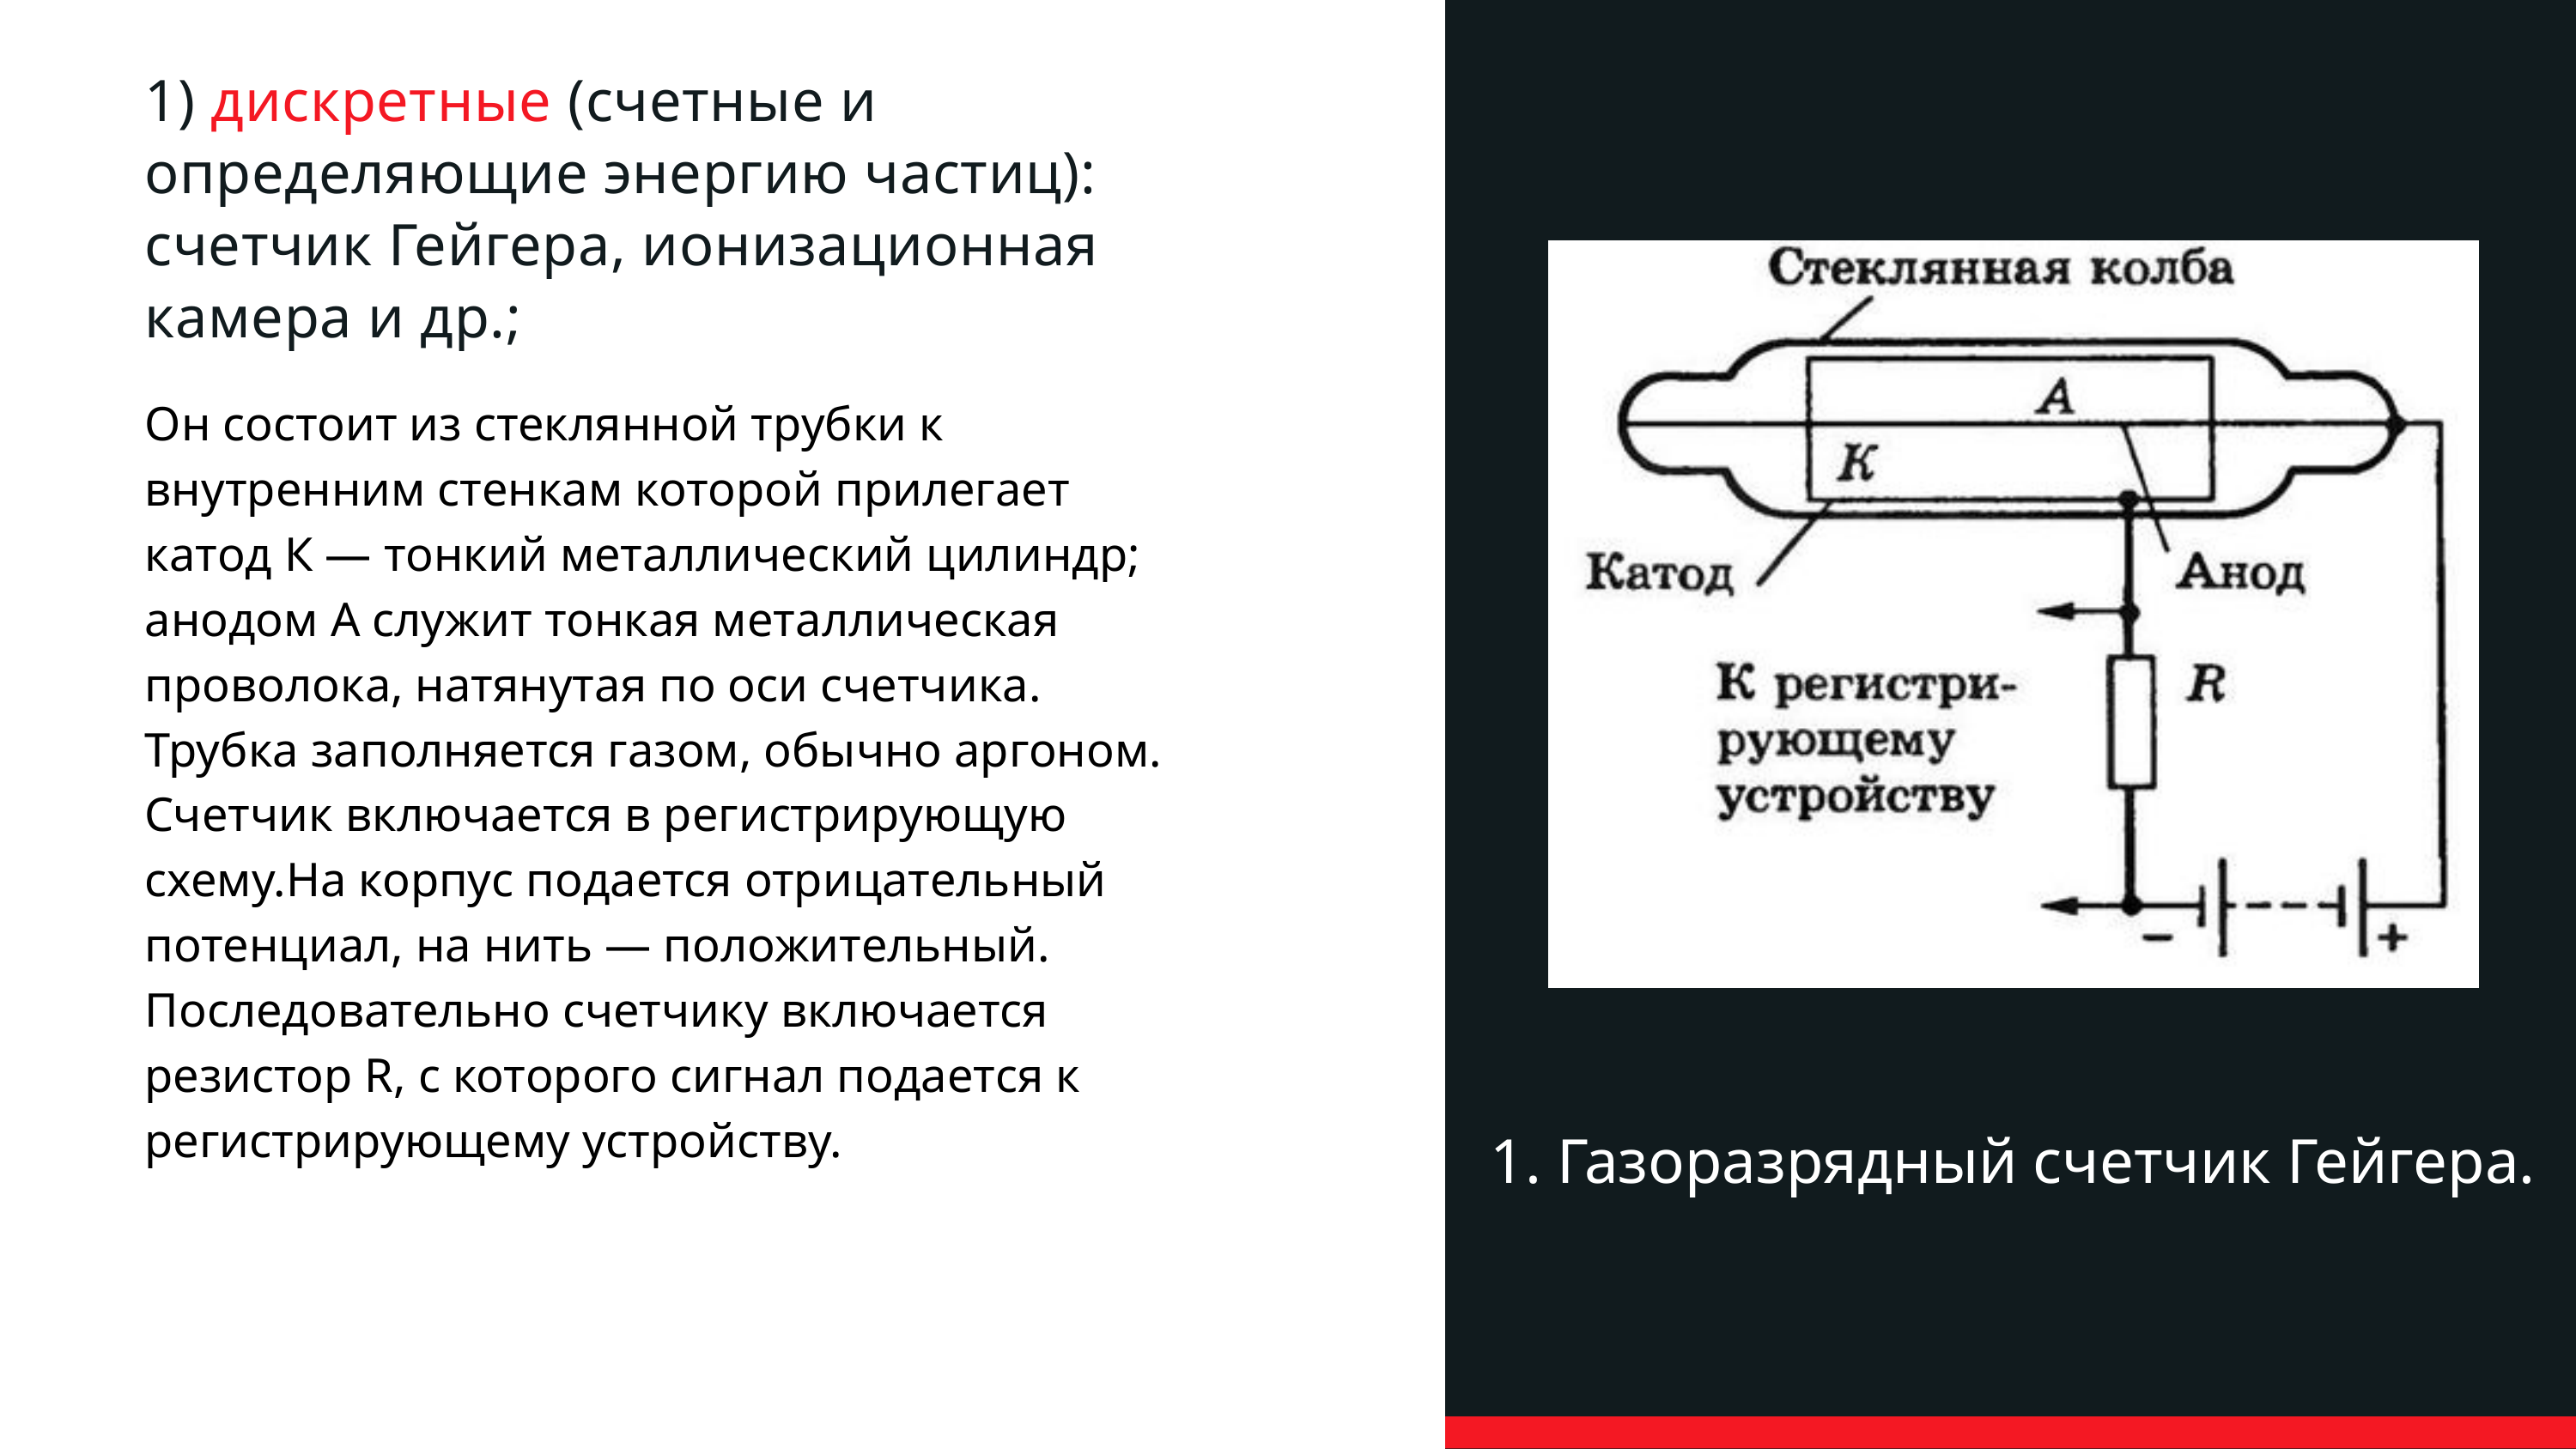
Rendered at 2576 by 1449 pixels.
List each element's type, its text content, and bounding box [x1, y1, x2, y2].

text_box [144, 62, 1194, 724]
text_box [0, 0, 1445, 1449]
picture [1547, 240, 2480, 989]
text_box [1445, 1416, 2576, 1449]
text_box Он состоит из стеклянной трубки к внутренним стенкам которой прилегает катод К — тонкий металлический цилиндр; анодом А служит тонкая металлическая проволока, натянутая по оси счетчика. Трубка заполняется газом, обычно аргоном. Счетчик включается в регистрирующую схему.На корпус подается отрицательный потенциал, на нить — положительный. Последовательно счетчику включается резистор R, с которого сигнал подается к регистрирующему устройству. [144, 730, 1194, 1167]
text_box 1. Газоразрядный счетчик Гейгера. [1489, 1110, 2538, 1196]
